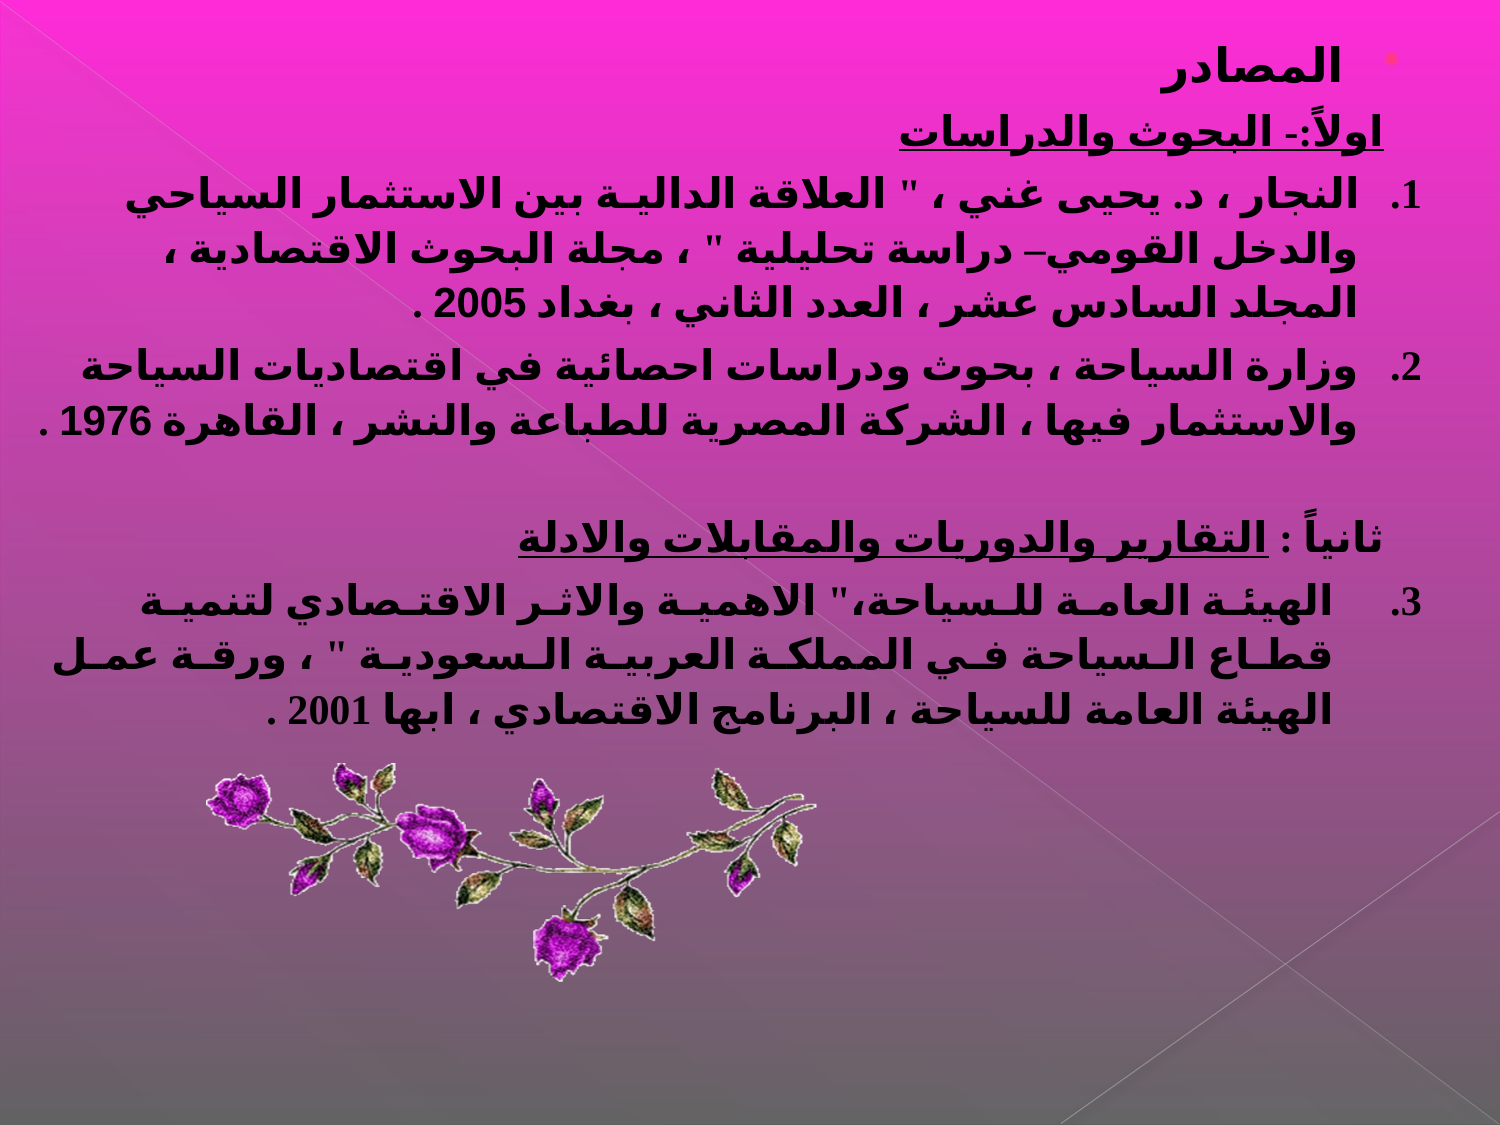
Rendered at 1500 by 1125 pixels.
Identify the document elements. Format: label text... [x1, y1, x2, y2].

list المصادر اولاً:- البحوث والدراسات النجار ، د. يحيى غني ، " العلاقة الداليـة بين الاستثمار السياحي والدخل القومي– دراسة تحليلية " ، مجلة البحوث الاقتصادية ، المجلد السادس عشر ، العدد الثاني ، بغداد 2005 . وزارة السياحة ، بحوث ودراسات احصائية في اقتصاديات السياحة والاستثمار فيها ، الشركة المصرية للطباعة والنشر ، القاهرة 1976 . ثانياً : التقارير والدوريات والمقابلات والادلة الهيئـة العامـة للـسياحة،" الاهميـة والاثـر الاقتـصادي لتنميـة قطـاع الـسياحة فـي المملكـة العربيـة الـسعوديـة " ، ورقـة عمـل الهيئة العامة للسياحة ، البرنامج الاقتصادي ، ابها 2001 . [0, 0, 1425, 776]
picture [206, 763, 818, 983]
